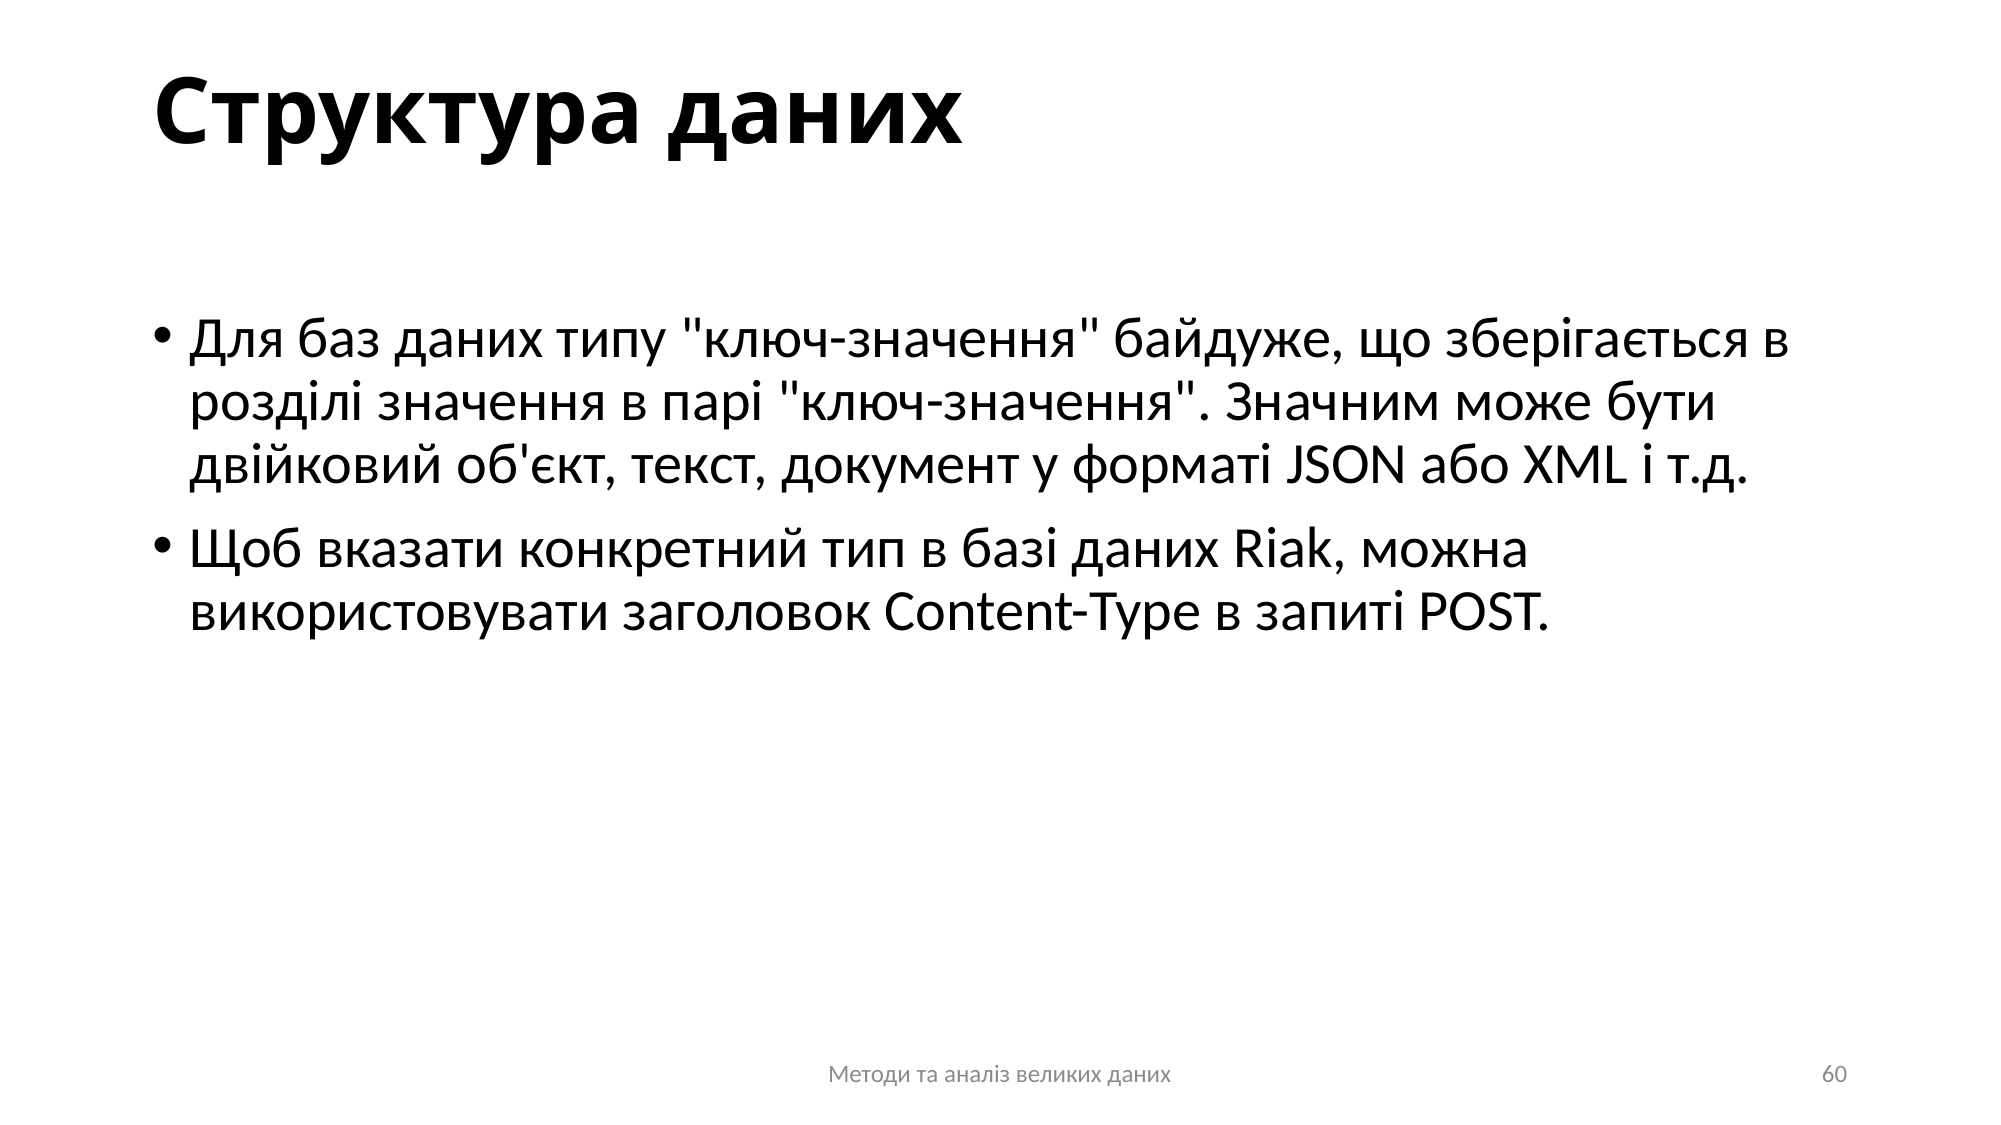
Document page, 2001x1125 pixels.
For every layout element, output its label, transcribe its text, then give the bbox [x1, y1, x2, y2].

footer Методи та аналіз великих даних [662, 1042, 1338, 1103]
list Для баз даних типу "ключ-значення" байдуже, що зберігається в розділі значення в парі "ключ-значення". Значним може бути двійковий об'єкт, текст, документ у форматі JSON або ХМL і т.д. Щоб вказати конкретний тип в базі даних Riak, можна використовувати заголовок Content-Type в запиті POST. [137, 299, 1863, 1014]
title Структура даних [137, 59, 1863, 278]
slide_number 60 [1412, 1042, 1863, 1103]
